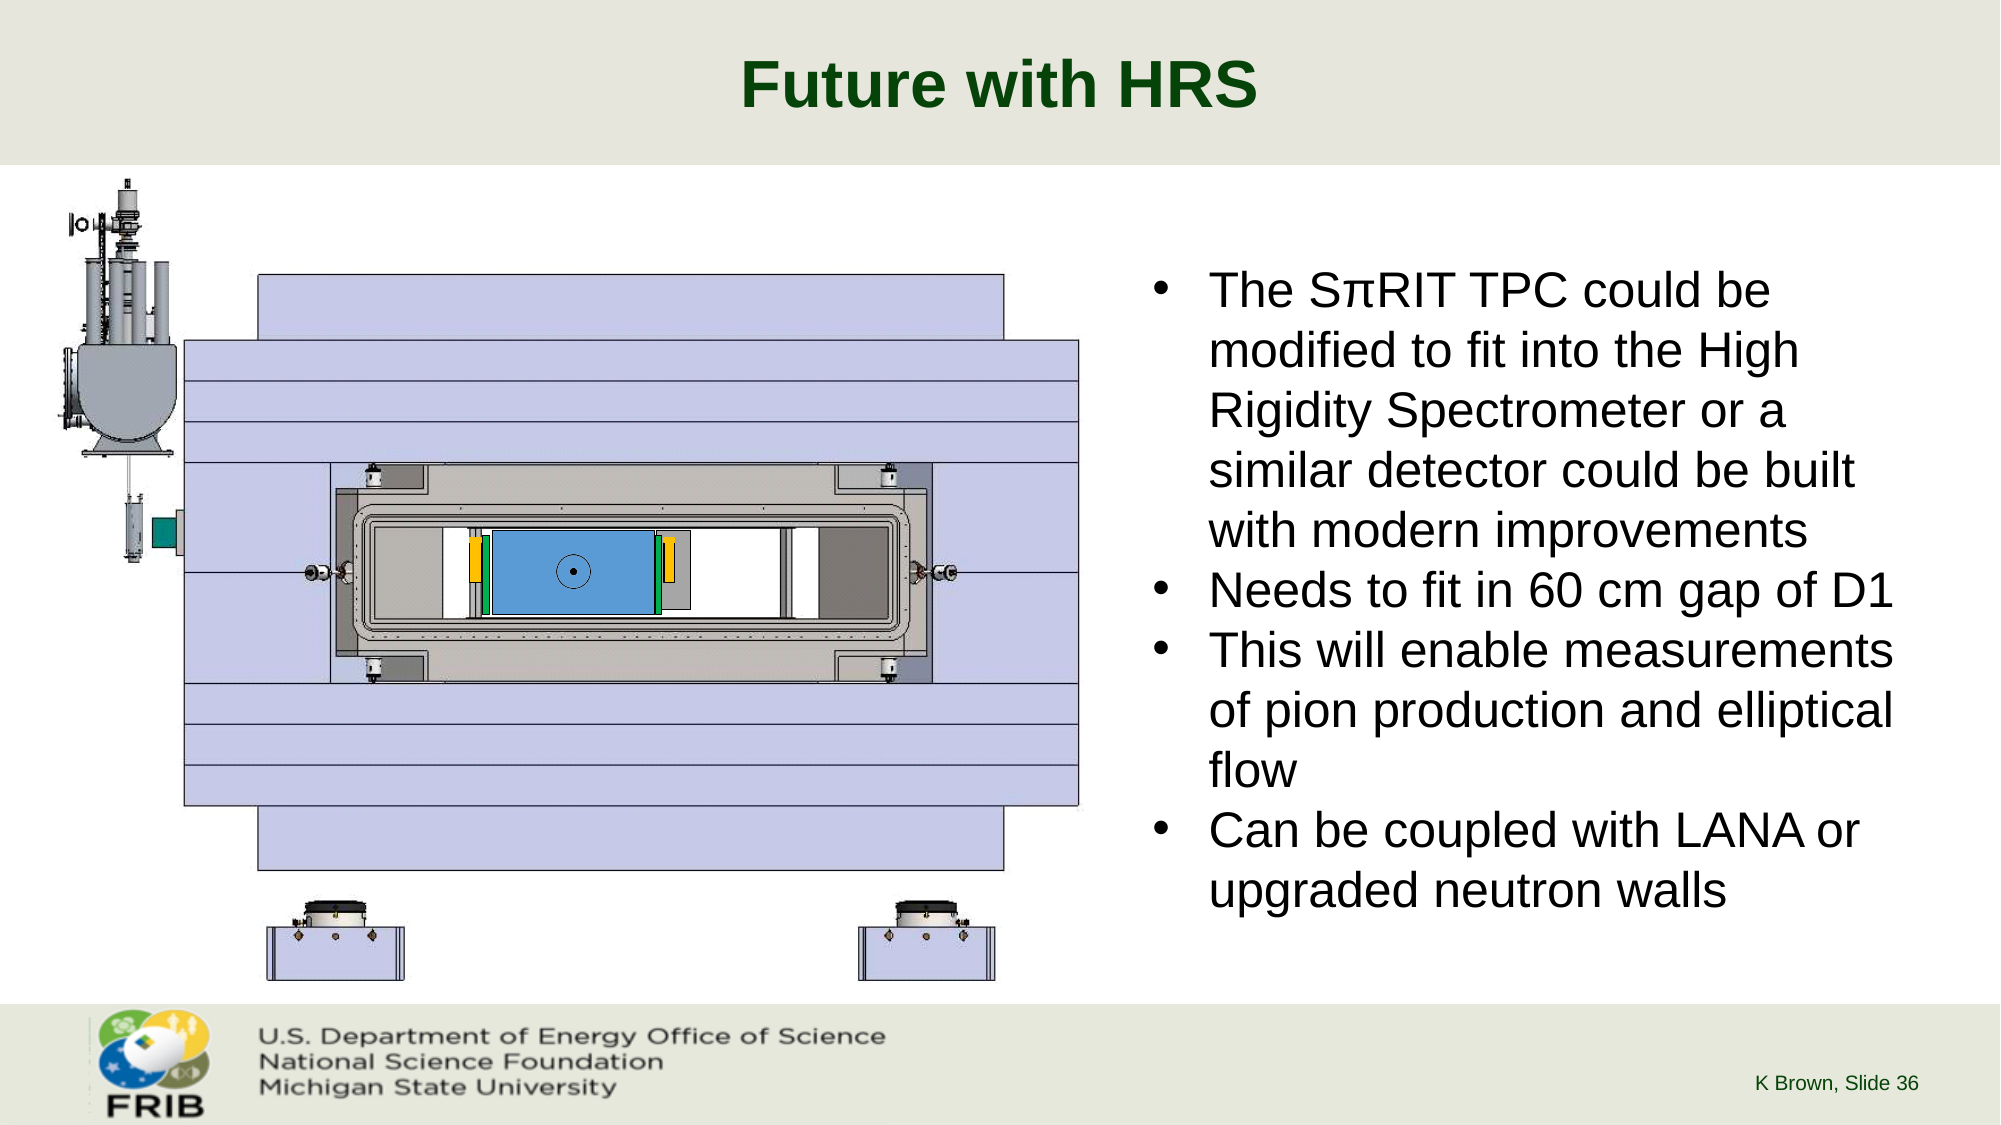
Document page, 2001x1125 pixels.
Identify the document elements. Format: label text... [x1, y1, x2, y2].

picture [0, 1004, 2000, 1125]
footer K Brown [905, 1042, 1833, 1103]
text_box The SπRIT TPC could be modified to fit into the High Rigidity Spectrometer or a similar detector could be built with modern improvements Needs to fit in 60 cm gap of D1 This will enable measurements of pion production and elliptical flow Can be coupled with LANA or upgraded neutron walls [1137, 249, 1938, 985]
title Future with HRS [16, 46, 1984, 128]
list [16, 171, 1110, 998]
picture [0, 0, 2000, 165]
slide_number , Slide 36 [1833, 1042, 2000, 1103]
